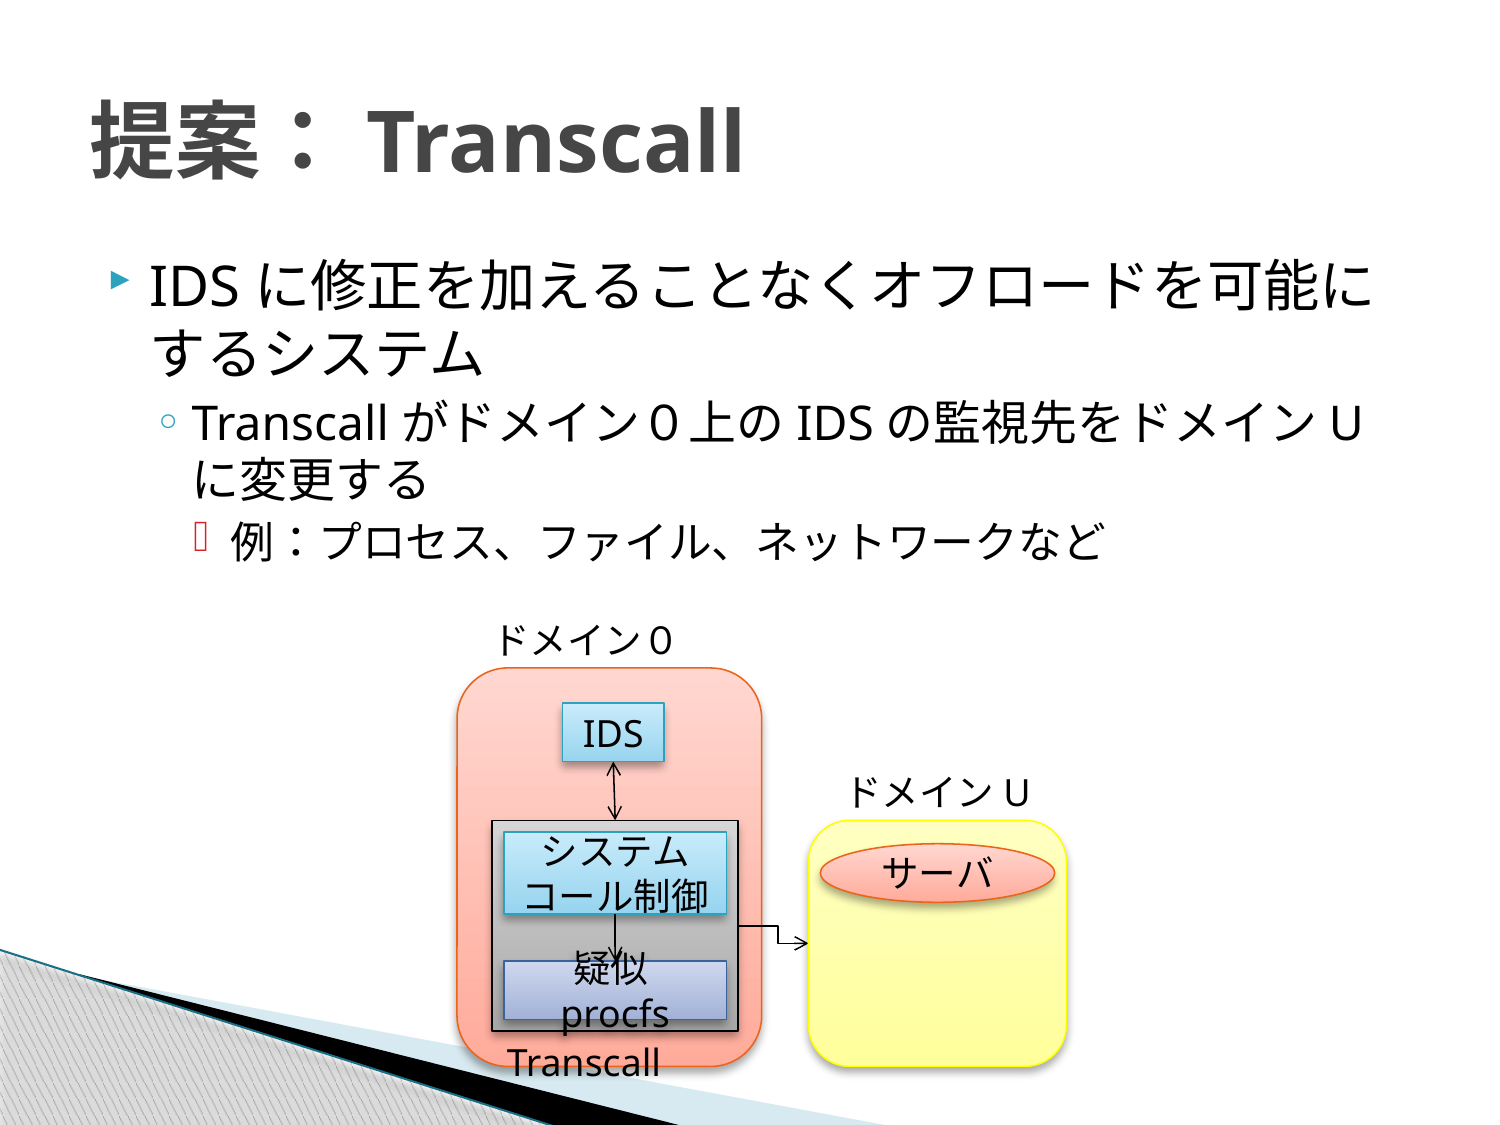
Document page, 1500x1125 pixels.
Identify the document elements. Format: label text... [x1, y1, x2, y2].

text_box システムコール制御 [503, 831, 727, 915]
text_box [738, 925, 802, 944]
text_box ドメイン０ [468, 609, 704, 670]
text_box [584, 789, 644, 793]
text_box 疑似procfs [503, 960, 727, 1020]
text_box Transcall [492, 1031, 739, 1091]
text_box IDS [562, 702, 665, 762]
list IDSに修正を加えることなくオフロードを可能にするシステム Transcallがドメイン０上のIDSの監視先をドメインUに変更する 例：プロセス、ファイル、ネットワークなど [75, 243, 1425, 986]
title 提案：Transcall [75, 45, 1425, 233]
text_box [491, 820, 739, 1032]
text_box [456, 667, 763, 1065]
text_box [808, 761, 1067, 1067]
